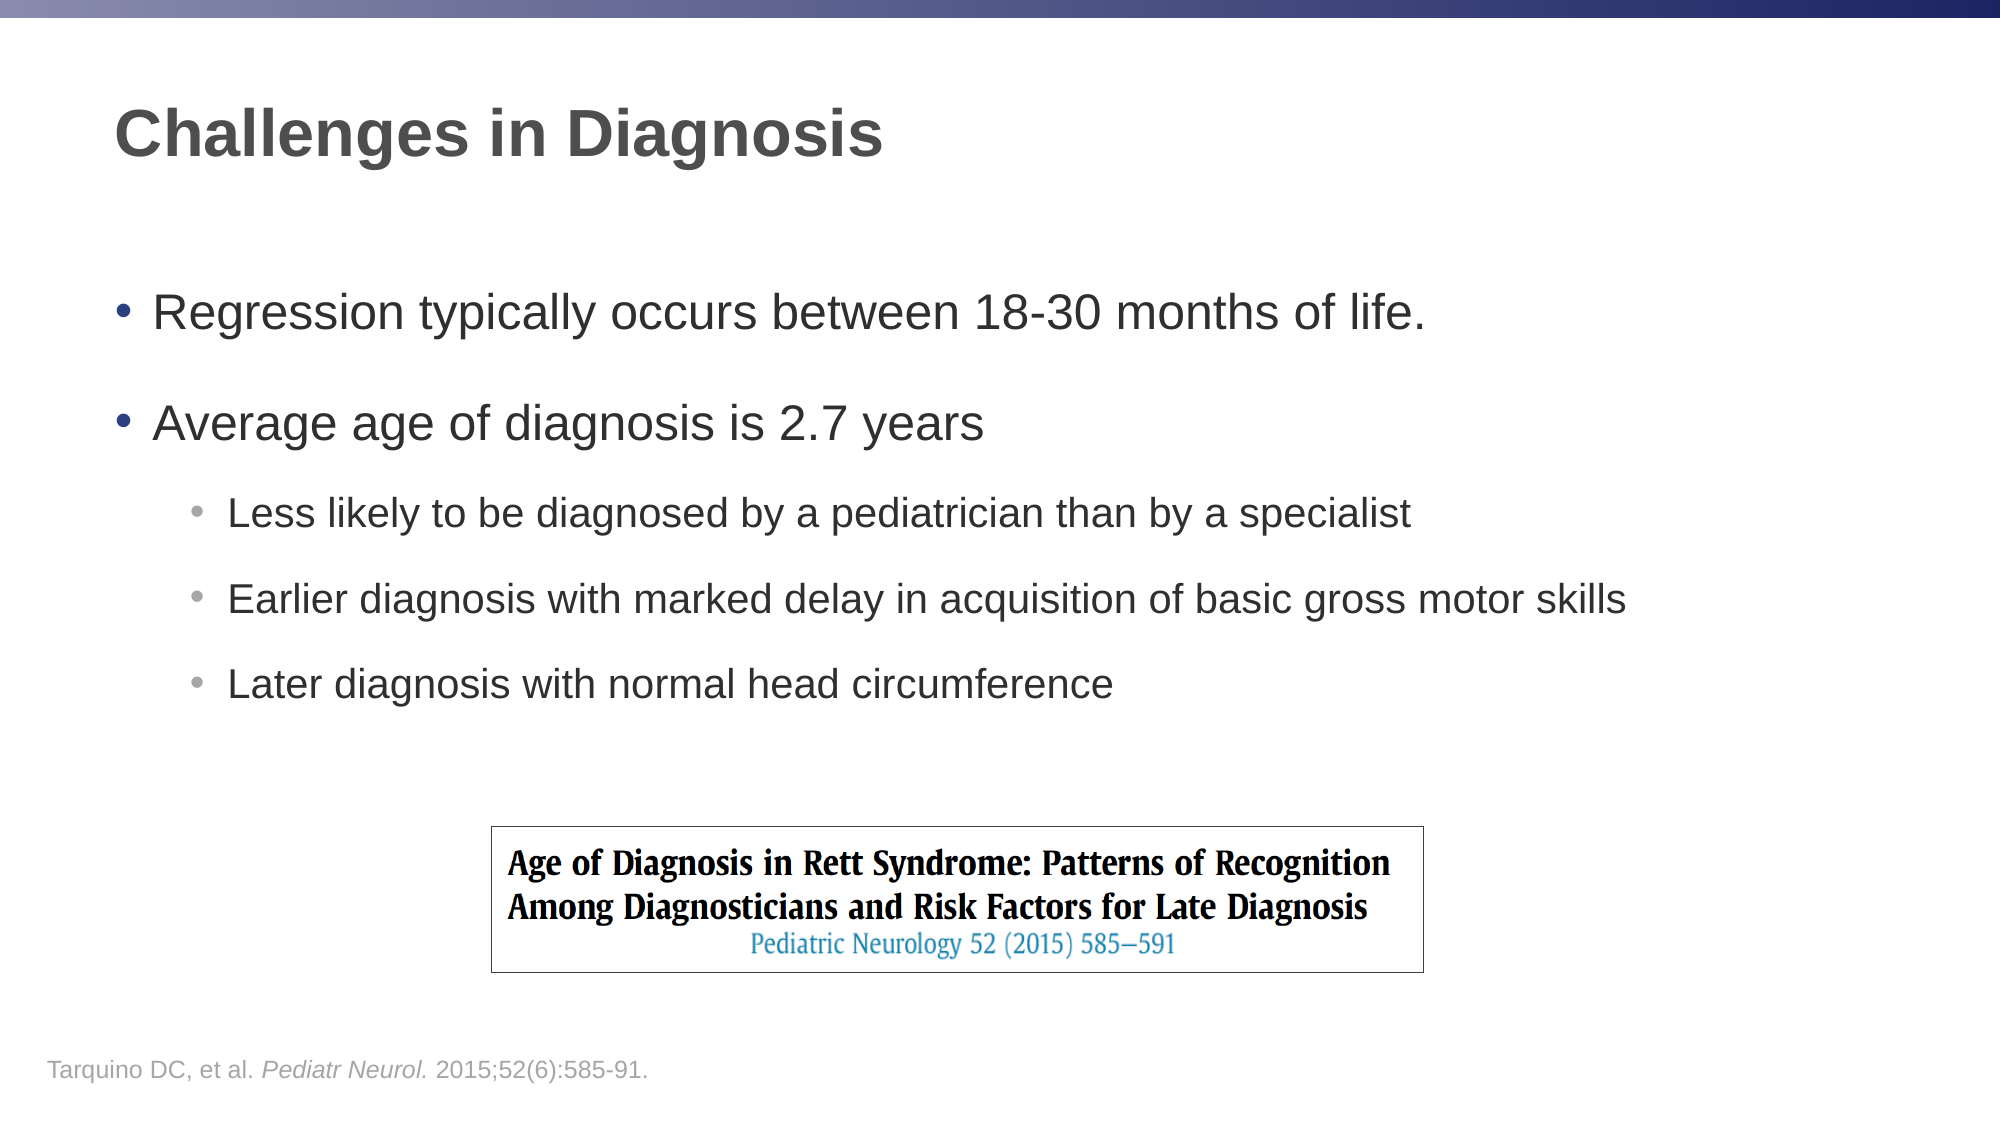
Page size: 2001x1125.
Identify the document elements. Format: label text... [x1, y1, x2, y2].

title Challenges in Diagnosis [99, 32, 1863, 228]
text_box Tarquino DC, et al. Pediatr Neurol. 2015;52(6):585-91. [32, 1045, 1883, 1091]
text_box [491, 826, 1424, 973]
list Regression typically occurs between 18-30 months of life. Average age of diagnosis is 2.7 years Less likely to be diagnosed by a pediatrician than by a specialist Earlier diagnosis with marked delay in acquisition of basic gross motor skills Later diagnosis with normal head circumference [99, 242, 1863, 1018]
